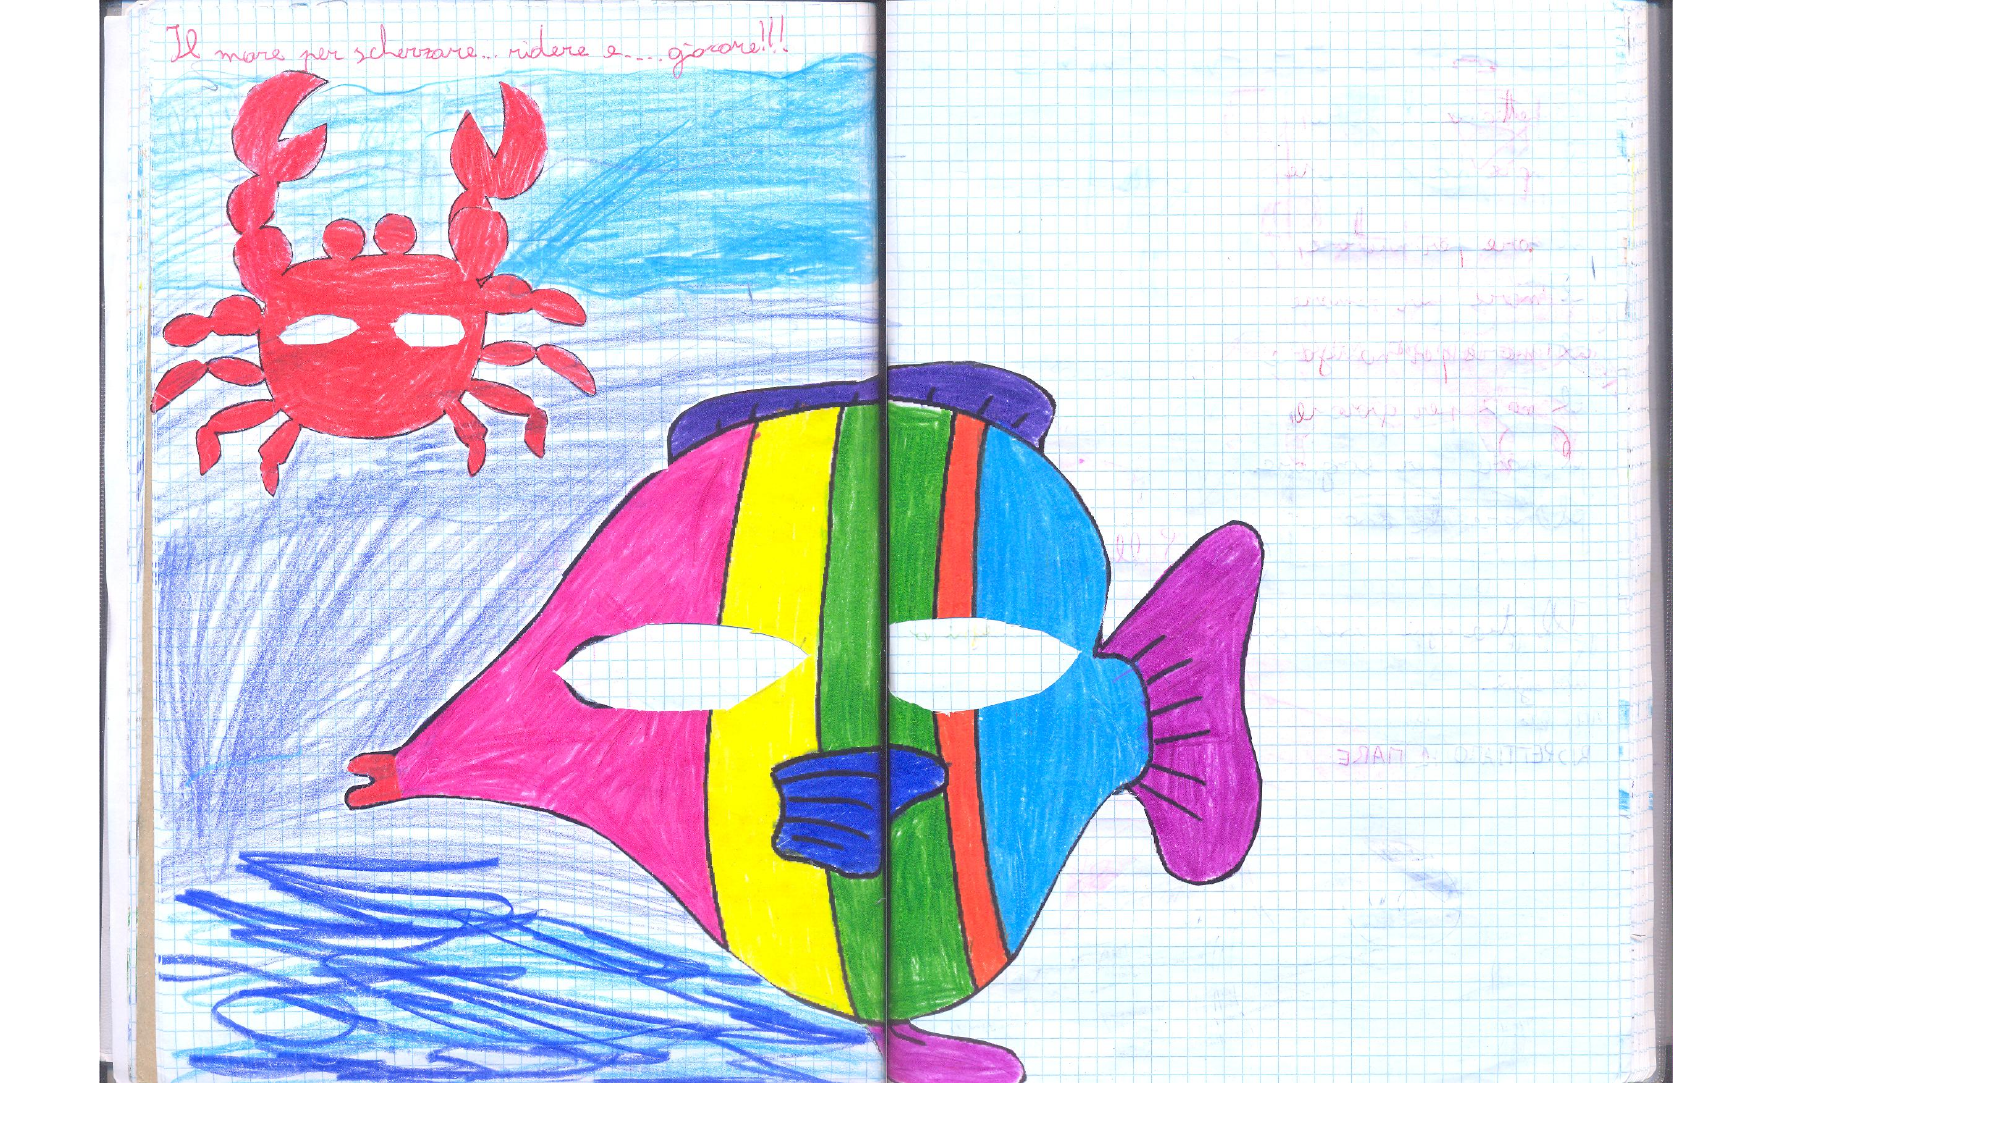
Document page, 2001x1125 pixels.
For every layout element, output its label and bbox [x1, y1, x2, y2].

picture [99, 0, 1674, 1083]
